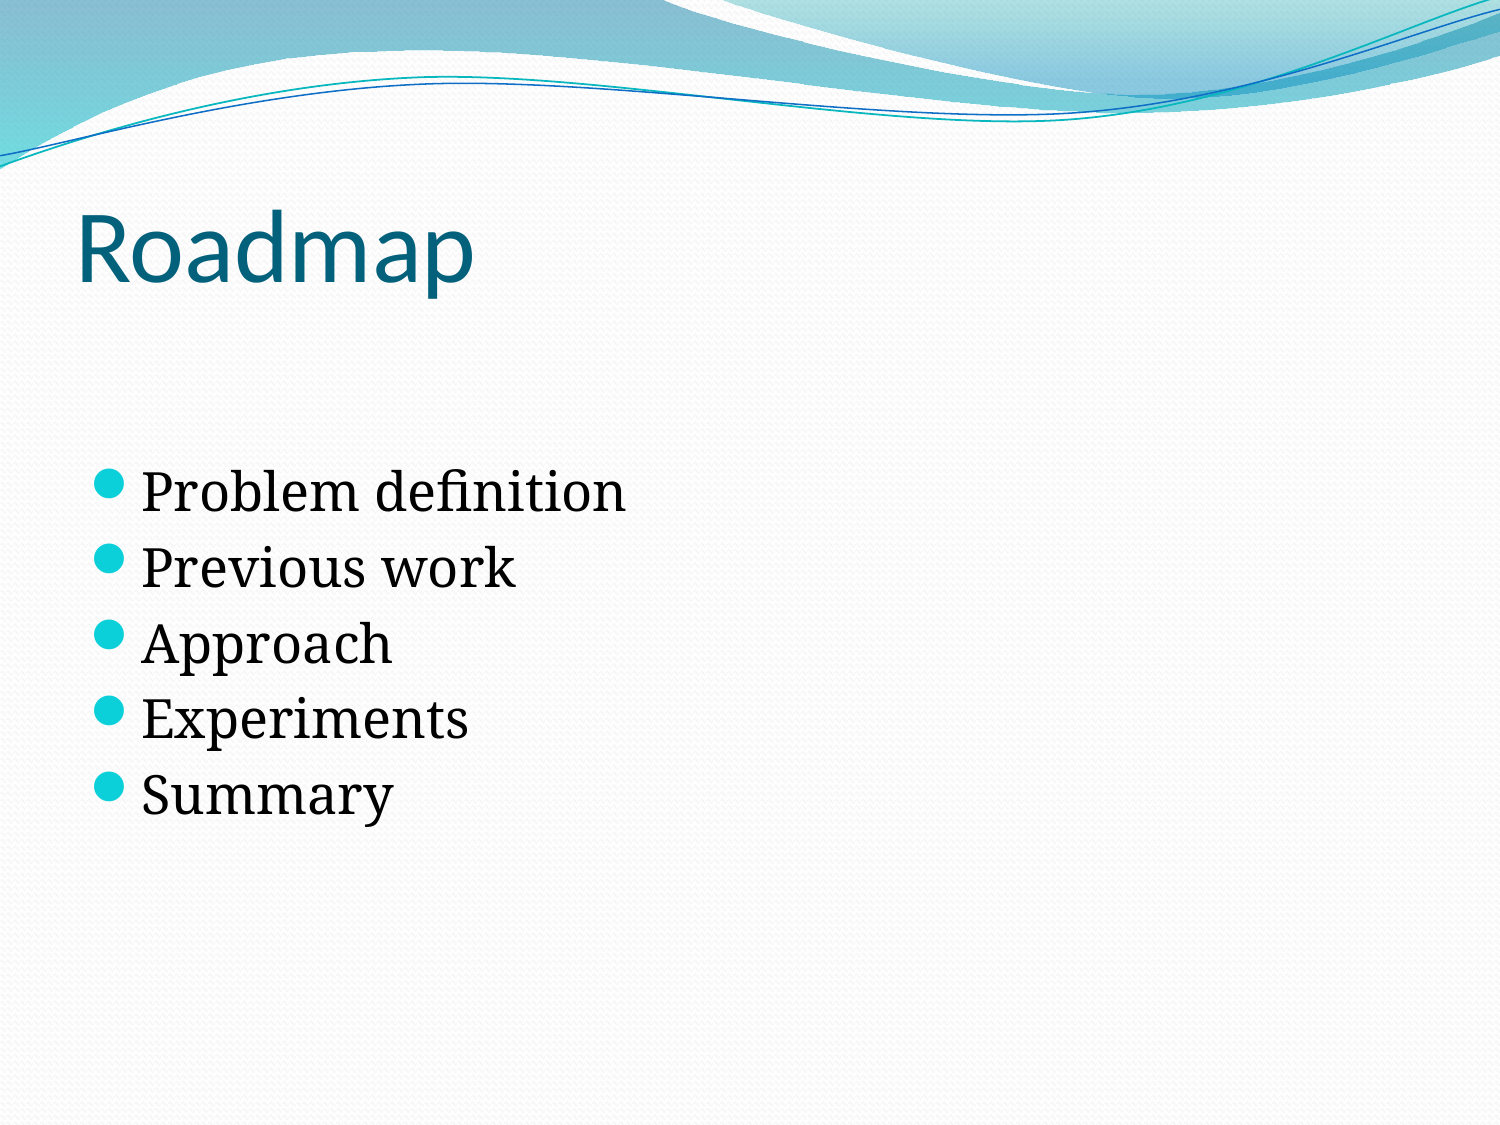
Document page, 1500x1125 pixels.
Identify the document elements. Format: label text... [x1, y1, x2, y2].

title Roadmap [75, 115, 1425, 303]
list Problem definition Previous work Approach Experiments Summary [75, 450, 1425, 845]
